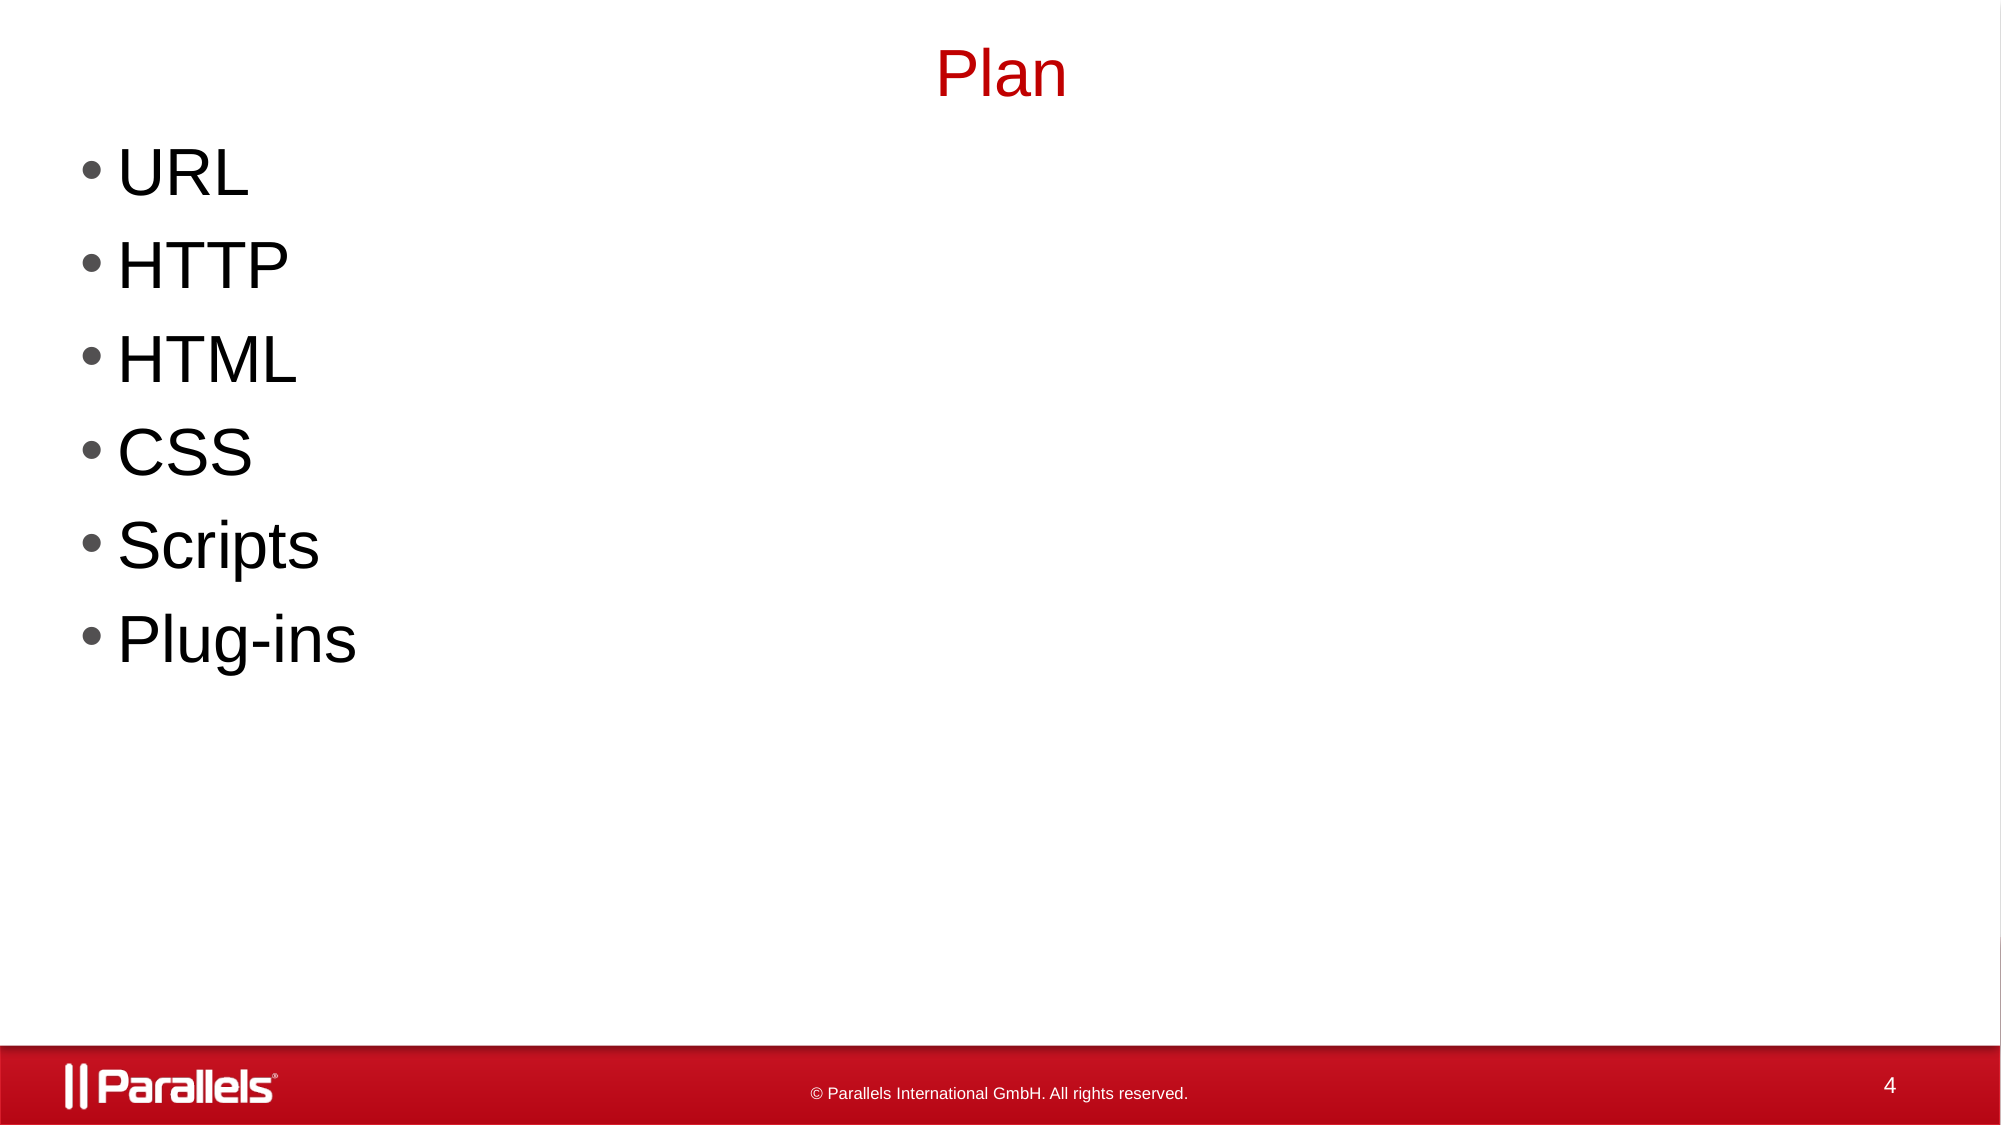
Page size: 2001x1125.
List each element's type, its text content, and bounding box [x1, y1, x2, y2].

list URL HTTP HTML CSS Scripts Plug-ins [64, 121, 1937, 1000]
picture [42, 1039, 293, 1125]
title Plan [64, 21, 1939, 119]
